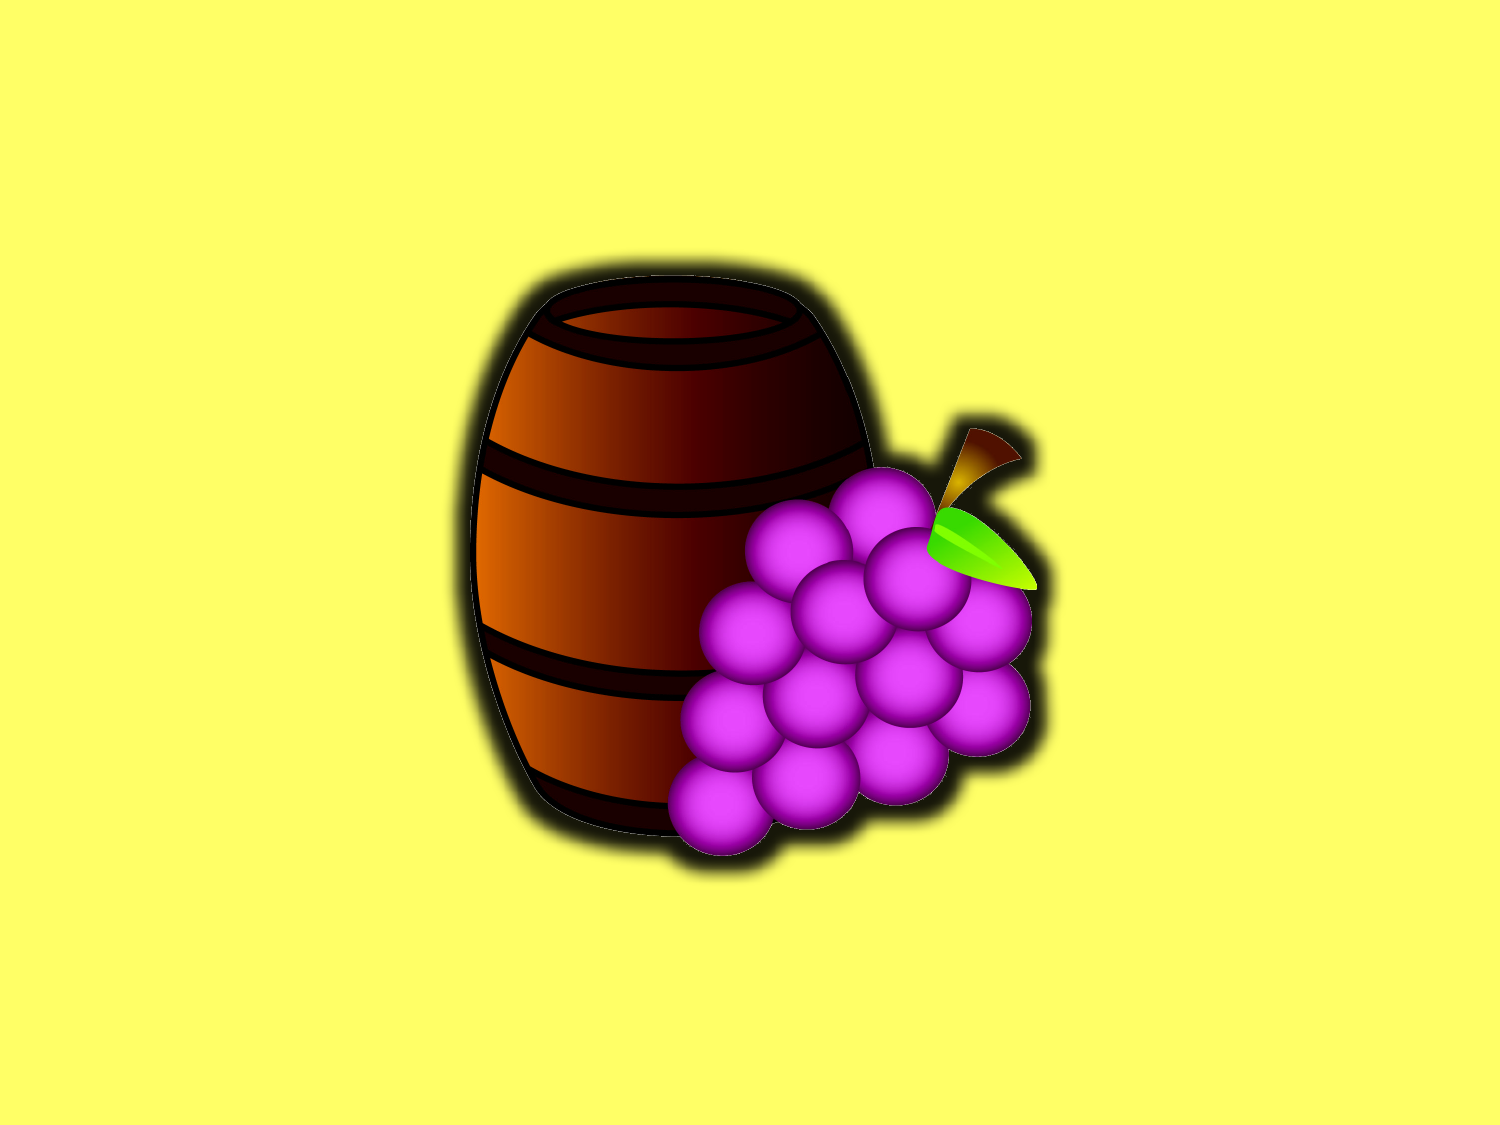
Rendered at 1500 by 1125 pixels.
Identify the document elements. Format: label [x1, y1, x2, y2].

picture [458, 260, 1042, 865]
